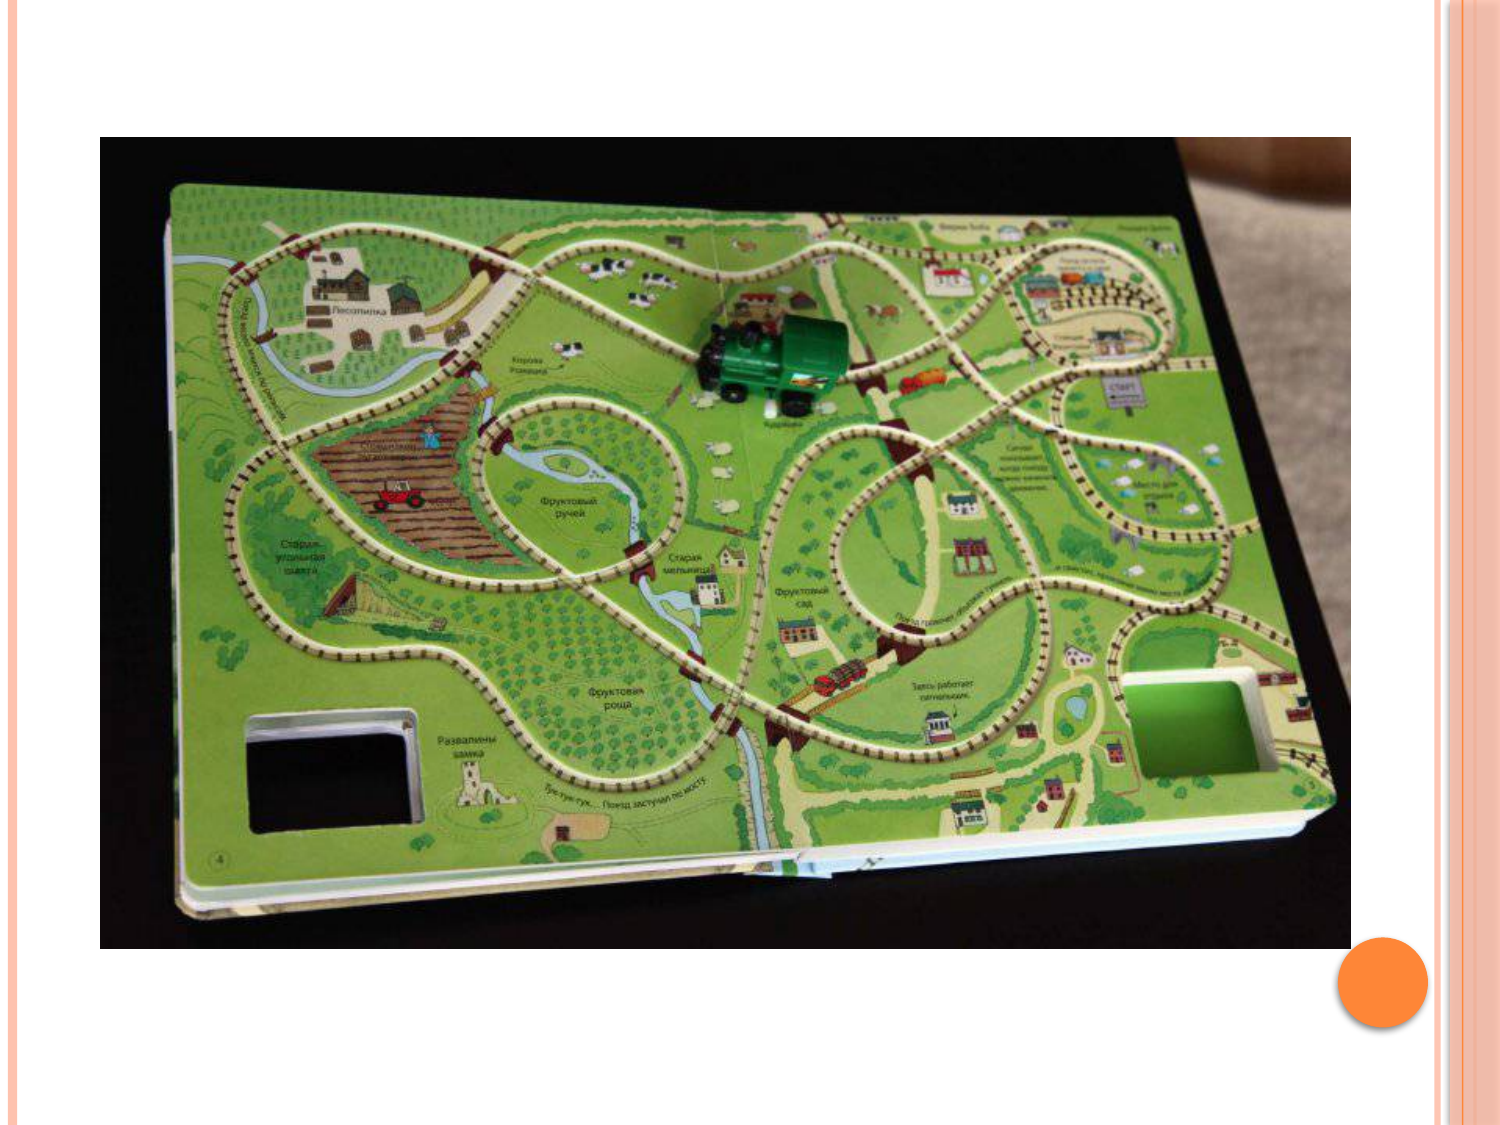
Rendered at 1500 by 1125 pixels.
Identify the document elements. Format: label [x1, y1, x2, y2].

picture [100, 136, 1351, 949]
